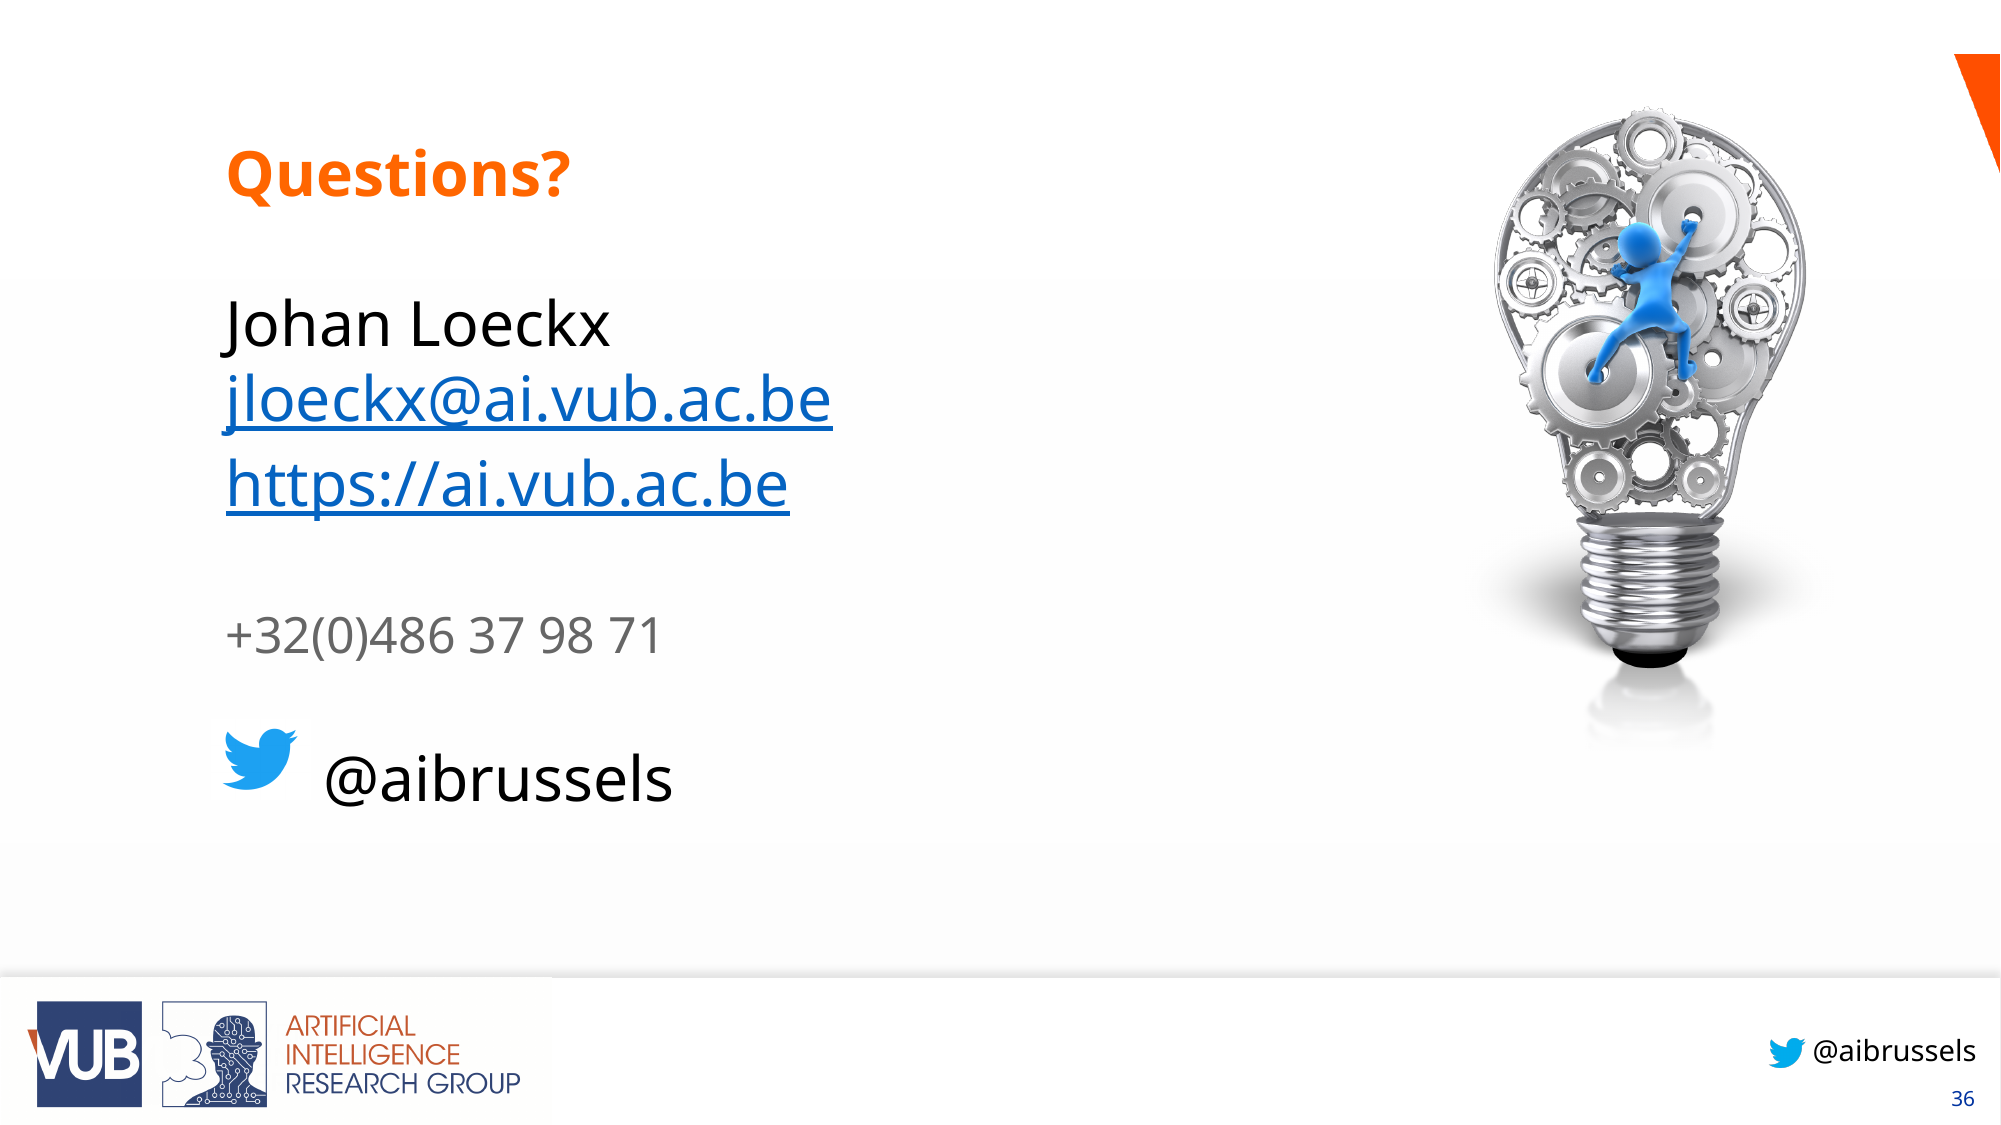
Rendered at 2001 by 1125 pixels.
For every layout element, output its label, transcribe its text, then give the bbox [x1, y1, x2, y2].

text_box Questions? Johan Loeckx jloeckx@ai.vub.ac.be https://ai.vub.ac.be +32(0)486 37 98 71 @aibrussels [210, 118, 1303, 782]
picture [0, 977, 2000, 1125]
picture [1954, 54, 2000, 173]
slide_number ‹#› [1892, 1085, 2000, 1113]
picture [1443, 95, 1855, 752]
picture [210, 718, 311, 800]
